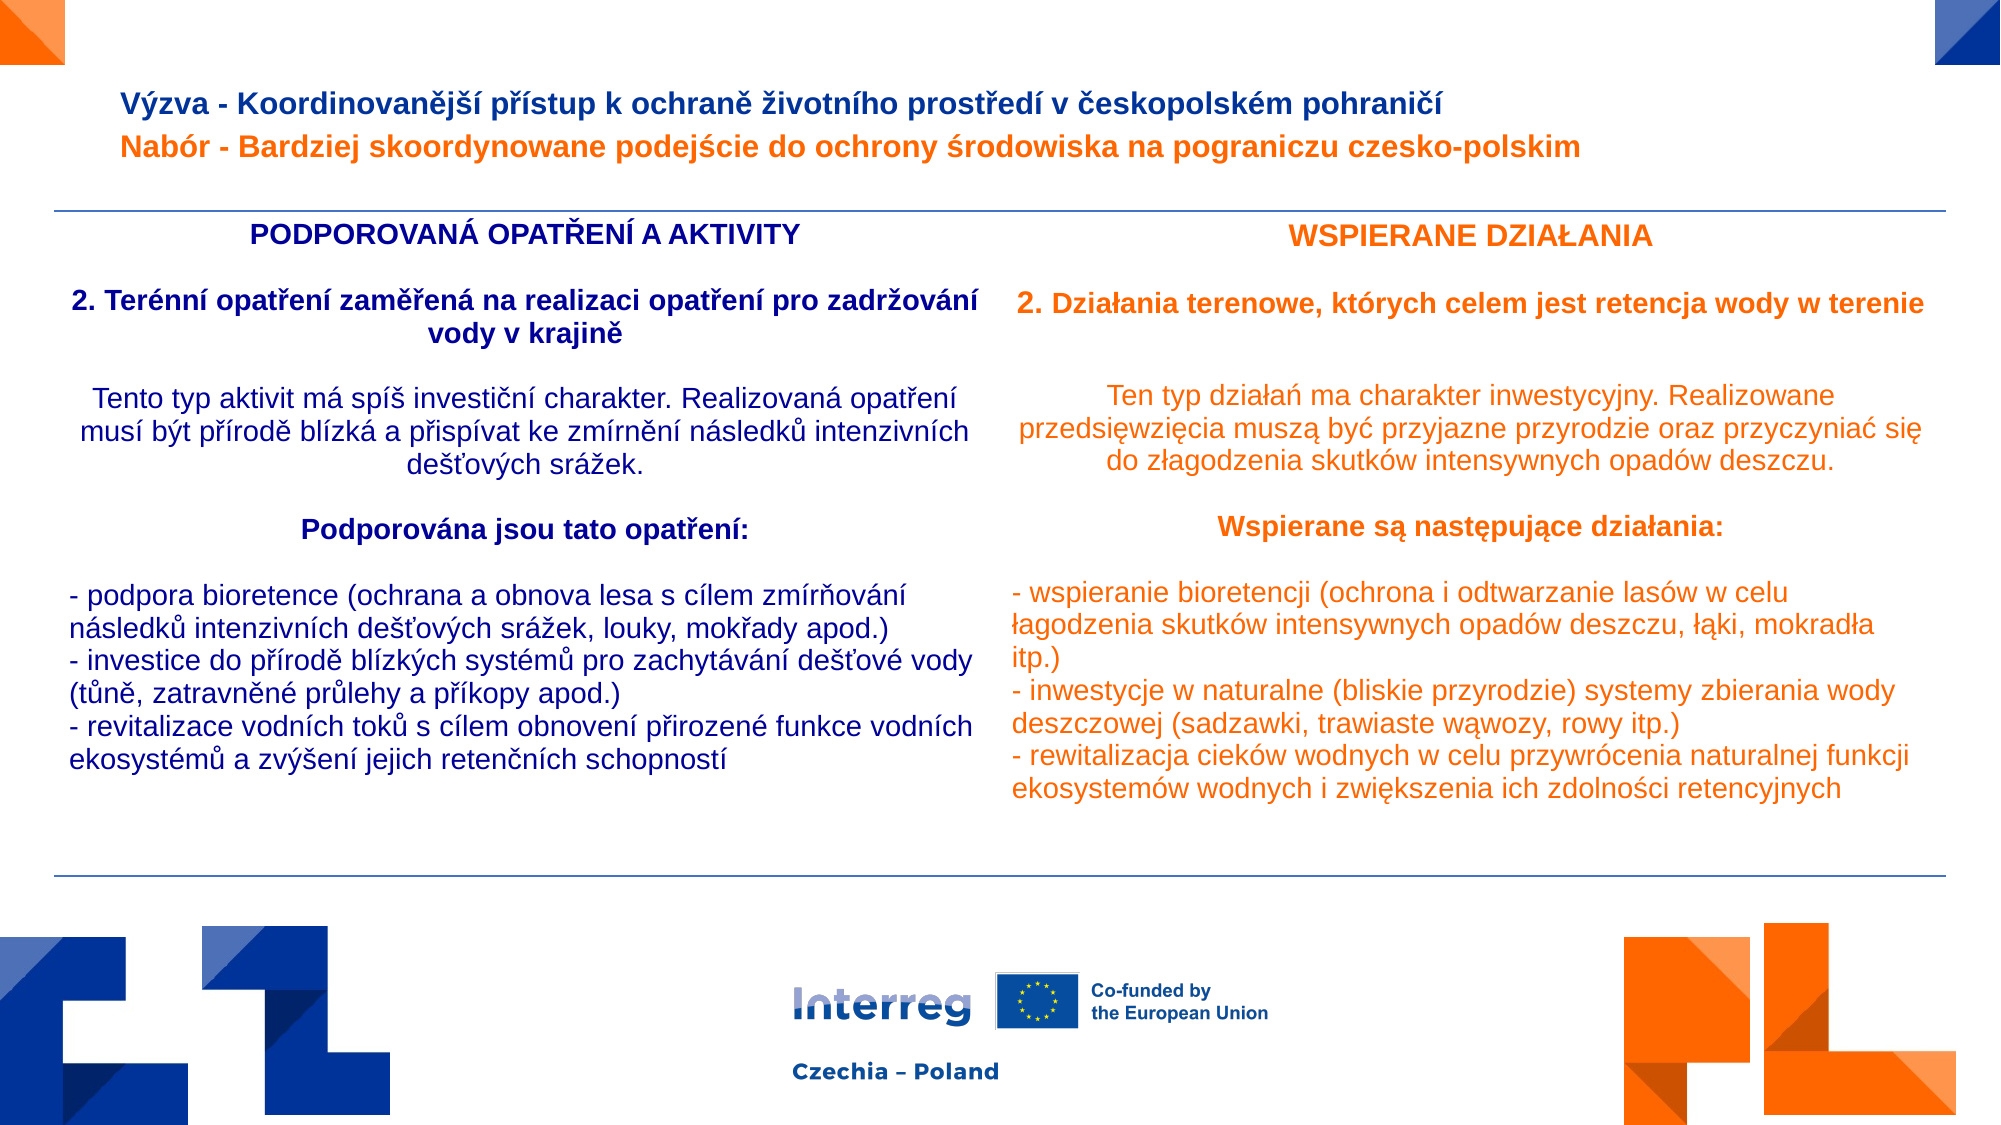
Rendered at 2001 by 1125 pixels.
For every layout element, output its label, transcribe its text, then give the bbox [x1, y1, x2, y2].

picture [201, 926, 390, 1115]
picture [0, 0, 65, 65]
picture [0, 937, 188, 1125]
picture [1764, 923, 1956, 1115]
picture [1935, 0, 2000, 65]
table_header WSPIERANE DZIAŁANIA 2. Działania terenowe, których celem jest retencja wody w terenie Ten typ działań ma charakter inwestycyjny. Realizowane przedsięwzięcia muszą być przyjazne przyrodzie oraz przyczyniać się do złagodzenia skutków intensywnych opadów deszczu. Wspierane są następujące działania: - wspieranie bioretencji (ochrona i odtwarzanie lasów w celu łagodzenia skutków intensywnych opadów deszczu, łąki, mokradła itp.) - inwestycje w naturalne (bliskie przyrodzie) systemy zbierania wody deszczowej (sadzawki, trawiaste wąwozy, rowy itp.) - rewitalizacja cieków wodnych w celu przywrócenia naturalnej funkcji ekosystemów wodnych i zwiększenia ich zdolności retencyjnych [997, 212, 1946, 875]
table_header PODPOROVANÁ OPATŘENÍ A AKTIVITY 2. Terénní opatření zaměřená na realizaci opatření pro zadržování vody v krajině Tento typ aktivit má spíš investiční charakter. Realizovaná opatření musí být přírodě blízká a přispívat ke zmírnění následků intenzivních dešťových srážek. Podporována jsou tato opatření: - podpora bioretence (ochrana a obnova lesa s cílem zmírňování následků intenzivních dešťových srážek, louky, mokřady apod.) - investice do přírodě blízkých systémů pro zachytávání dešťové vody (tůně, zatravněné průlehy a příkopy apod.) - revitalizace vodních toků s cílem obnovení přirozené funkce vodních ekosystémů a zvýšení jejich retenčních schopností [54, 212, 997, 875]
picture [790, 969, 1272, 1085]
text_box Výzva - Koordinovanější přístup k ochraně životního prostředí v českopolském pohraničí Nabór - Bardziej skoordynowane podejście do ochrony środowiska na pograniczu czesko-polskim [105, 59, 1896, 182]
picture [1624, 937, 1750, 1125]
